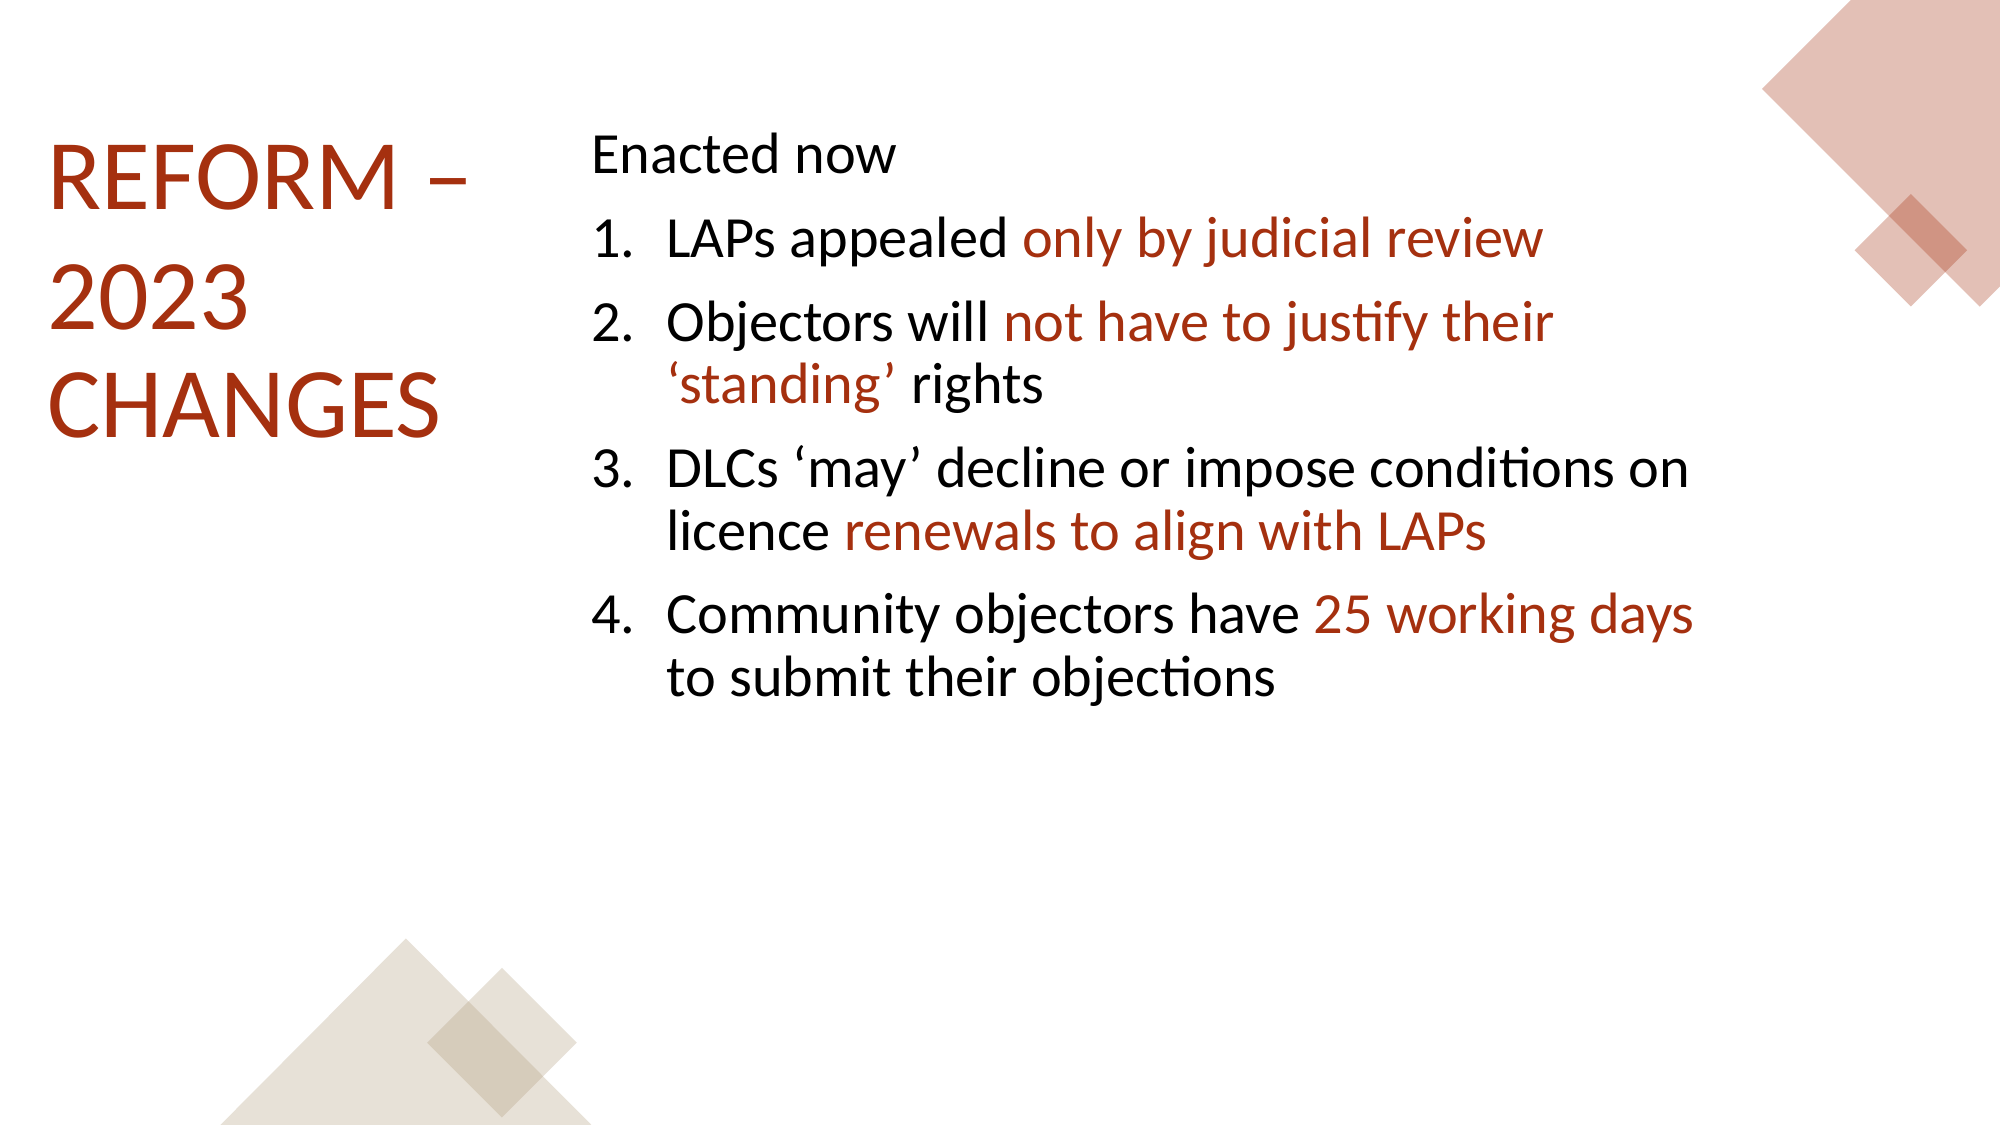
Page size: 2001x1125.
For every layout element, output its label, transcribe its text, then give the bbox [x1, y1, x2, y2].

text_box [1798, 0, 2000, 291]
text_box Enacted now LAPs appealed only by judicial review Objectors will not have to justify their ‘standing’ rights DLCs ‘may’ decline or impose conditions on licence renewals to align with LAPs Community objectors have 25 working days to submit their objections [576, 115, 1762, 1043]
text_box [469, 966, 578, 1076]
text_box REFORM – 2023 changes [32, 115, 576, 467]
text_box [218, 936, 593, 1125]
